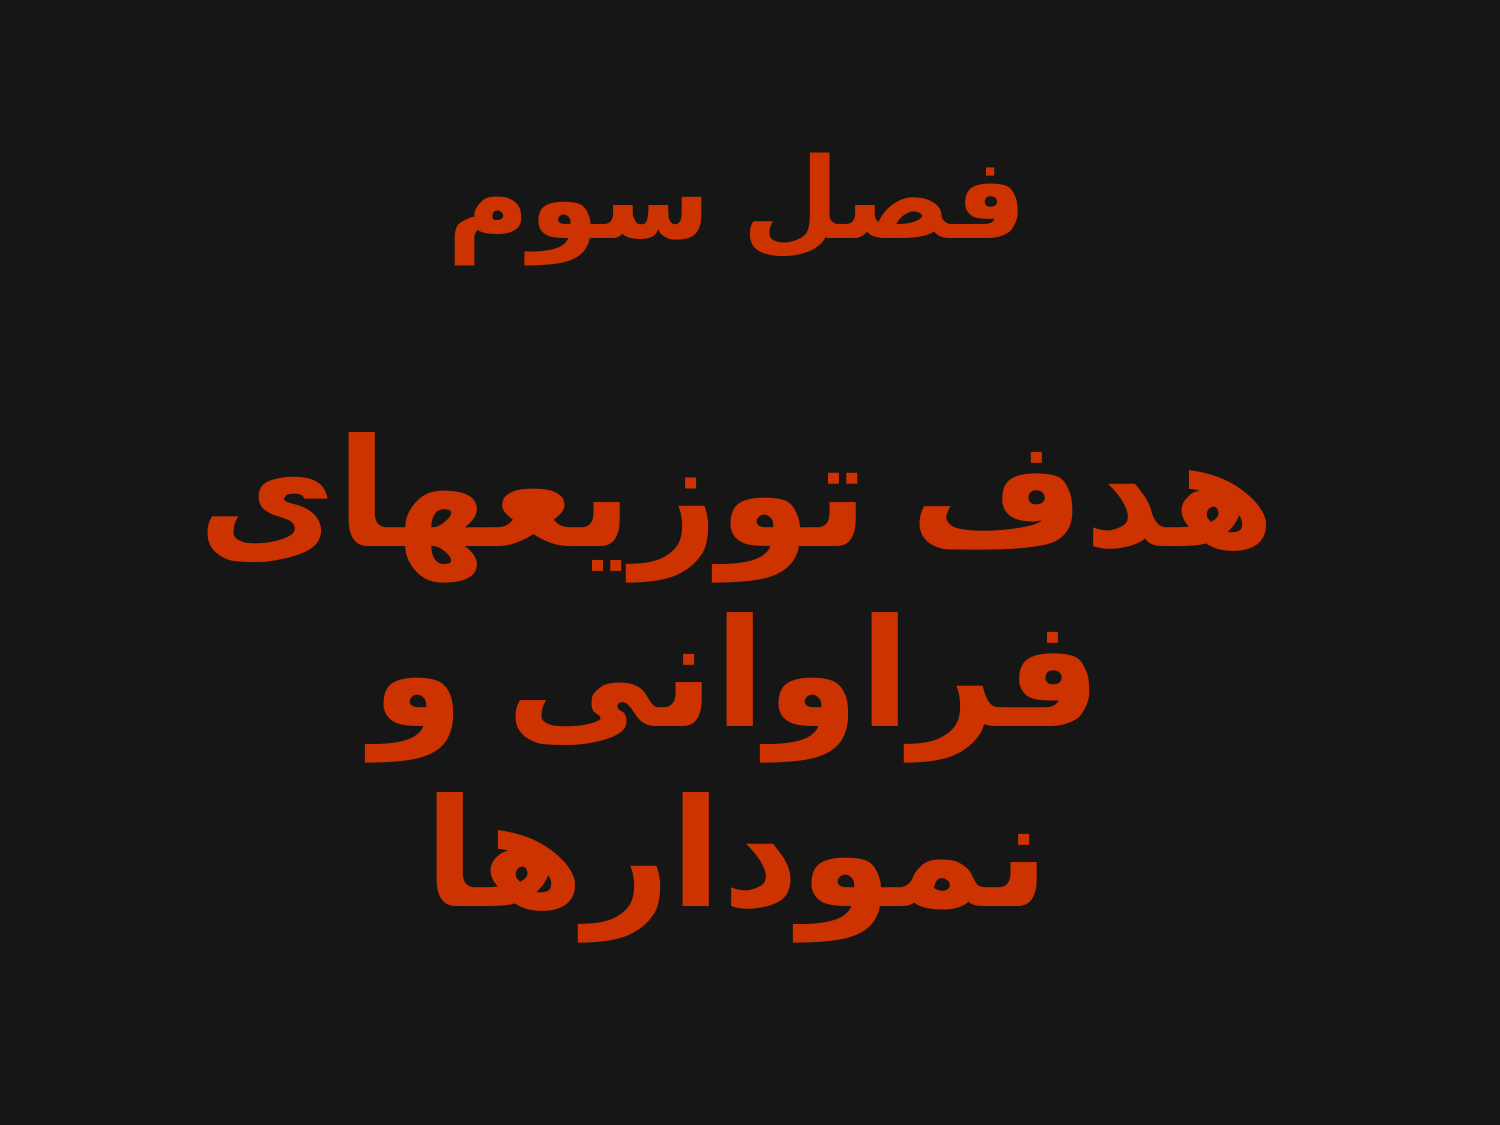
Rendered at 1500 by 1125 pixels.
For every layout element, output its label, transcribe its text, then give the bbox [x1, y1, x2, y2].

title فصل سوم هدف توزیعهای فراوانی و نمودارها [62, 312, 1413, 751]
